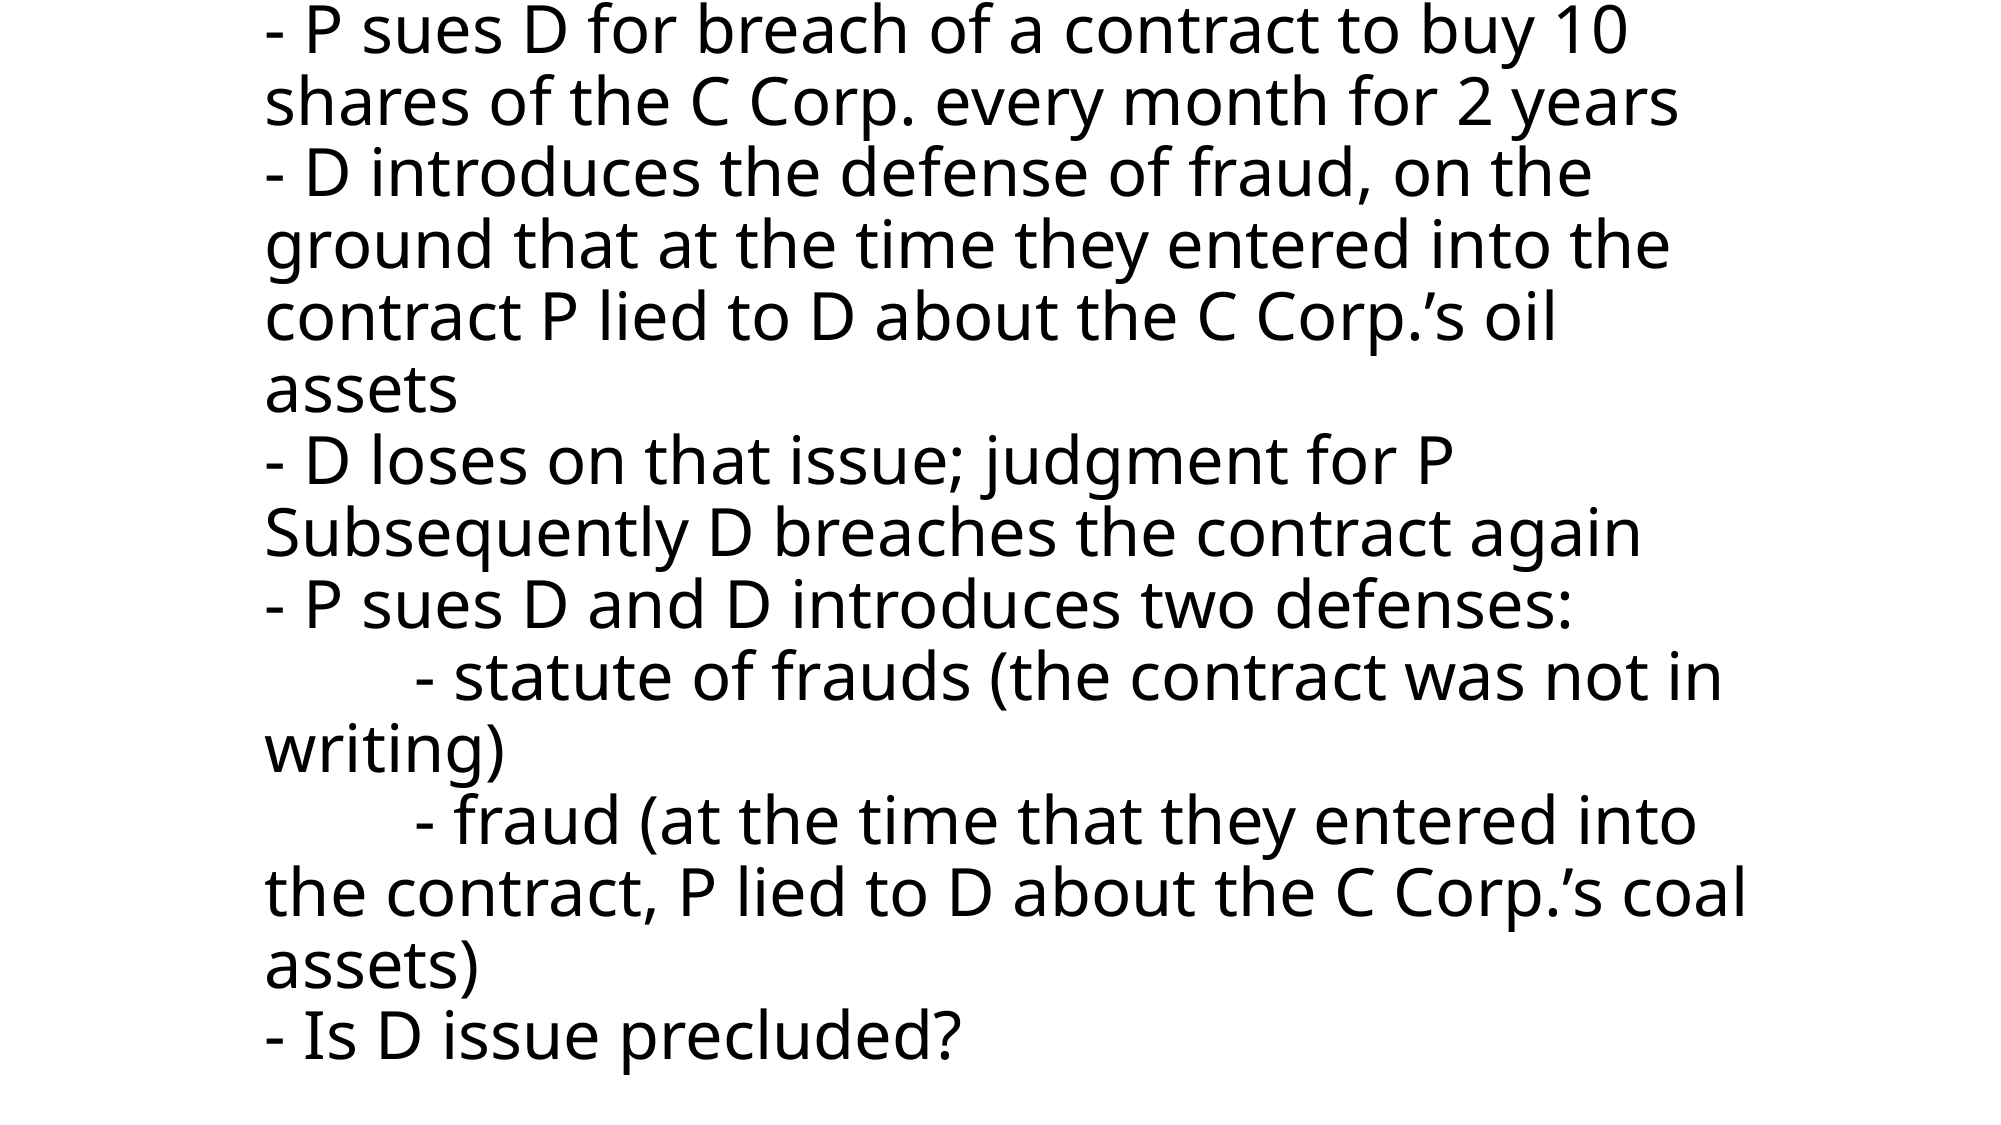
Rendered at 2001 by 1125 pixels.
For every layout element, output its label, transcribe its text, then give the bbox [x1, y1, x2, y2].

title - P sues D for breach of a contract to buy 10 shares of the C Corp. every month for 2 years - D introduces the defense of fraud, on the ground that at the time they entered into the contract P lied to D about the C Corp.’s oil assets - D loses on that issue; judgment for P Subsequently D breaches the contract again - P sues D and D introduces two defenses: - statute of frauds (the contract was not in writing) - fraud (at the time that they entered into the contract, P lied to D about the C Corp.’s coal assets) - Is D issue precluded? [249, 0, 1775, 1125]
